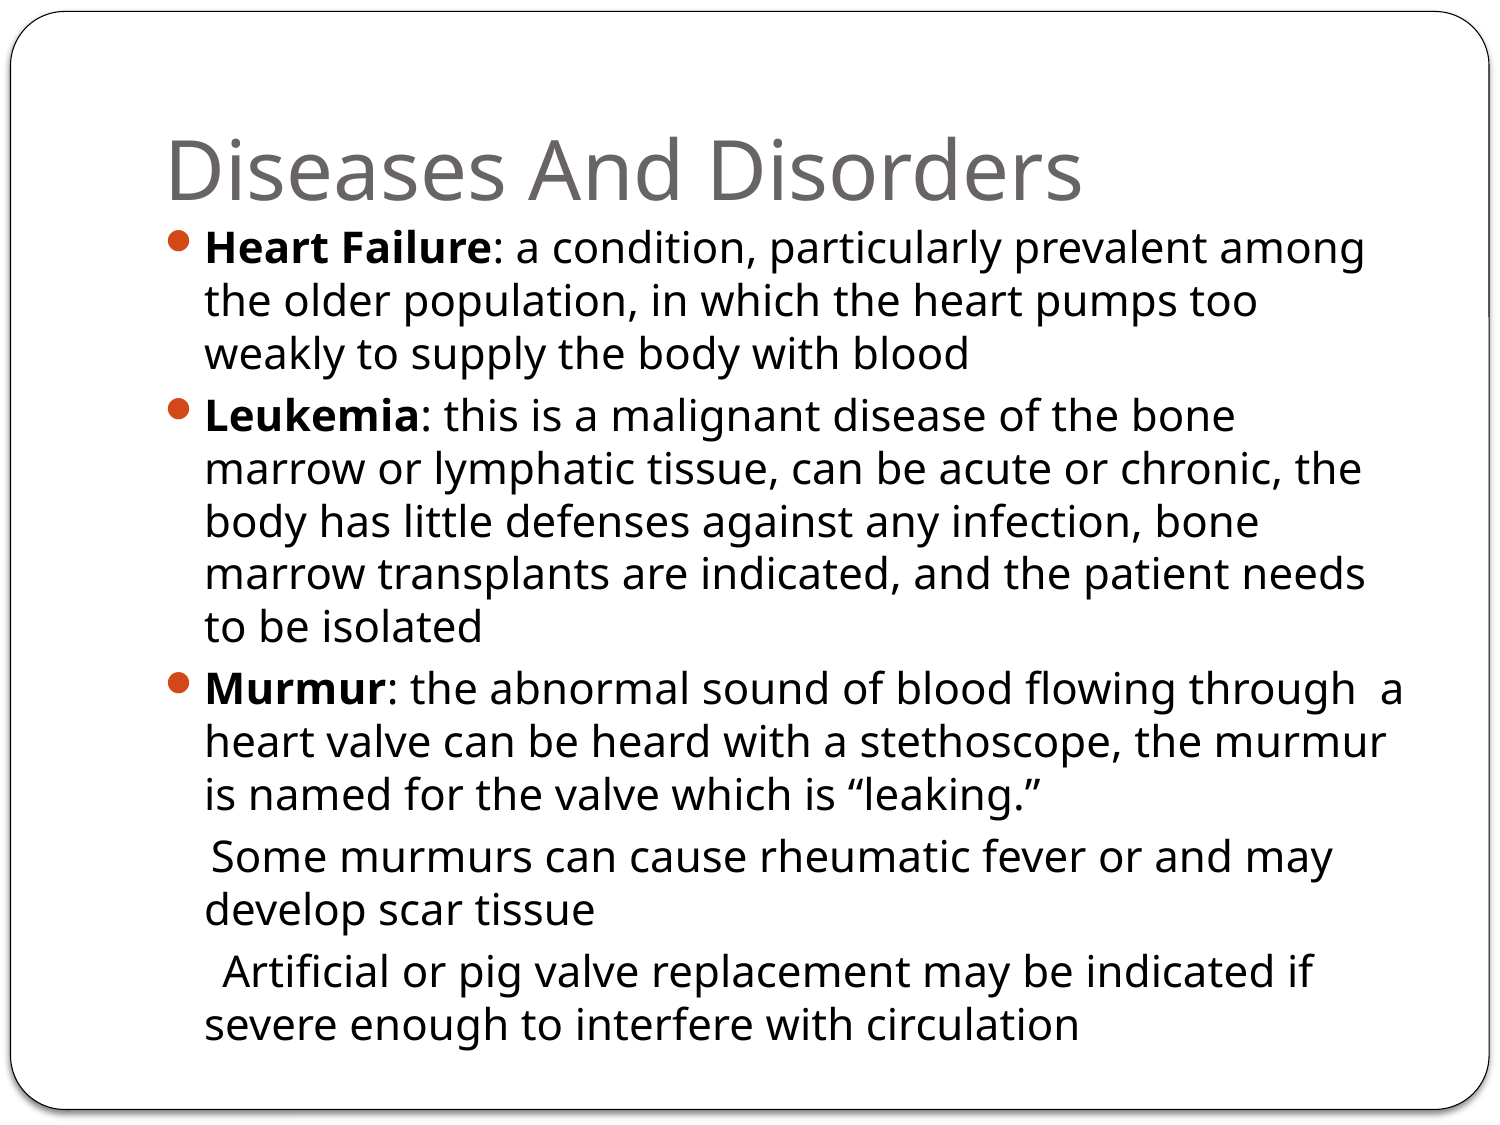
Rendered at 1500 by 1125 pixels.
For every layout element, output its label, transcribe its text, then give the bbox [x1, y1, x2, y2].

title Diseases And Disorders [150, 45, 1425, 212]
list Heart Failure: a condition, particularly prevalent among the older population, in which the heart pumps too weakly to supply the body with blood Leukemia: this is a malignant disease of the bone marrow or lymphatic tissue, can be acute or chronic, the body has little defenses against any infection, bone marrow transplants are indicated, and the patient needs to be isolated Murmur: the abnormal sound of blood flowing through a heart valve can be heard with a stethoscope, the murmur is named for the valve which is “leaking.” Some murmurs can cause rheumatic fever or and may develop scar tissue Artificial or pig valve replacement may be indicated if severe enough to interfere with circulation [150, 212, 1425, 1125]
